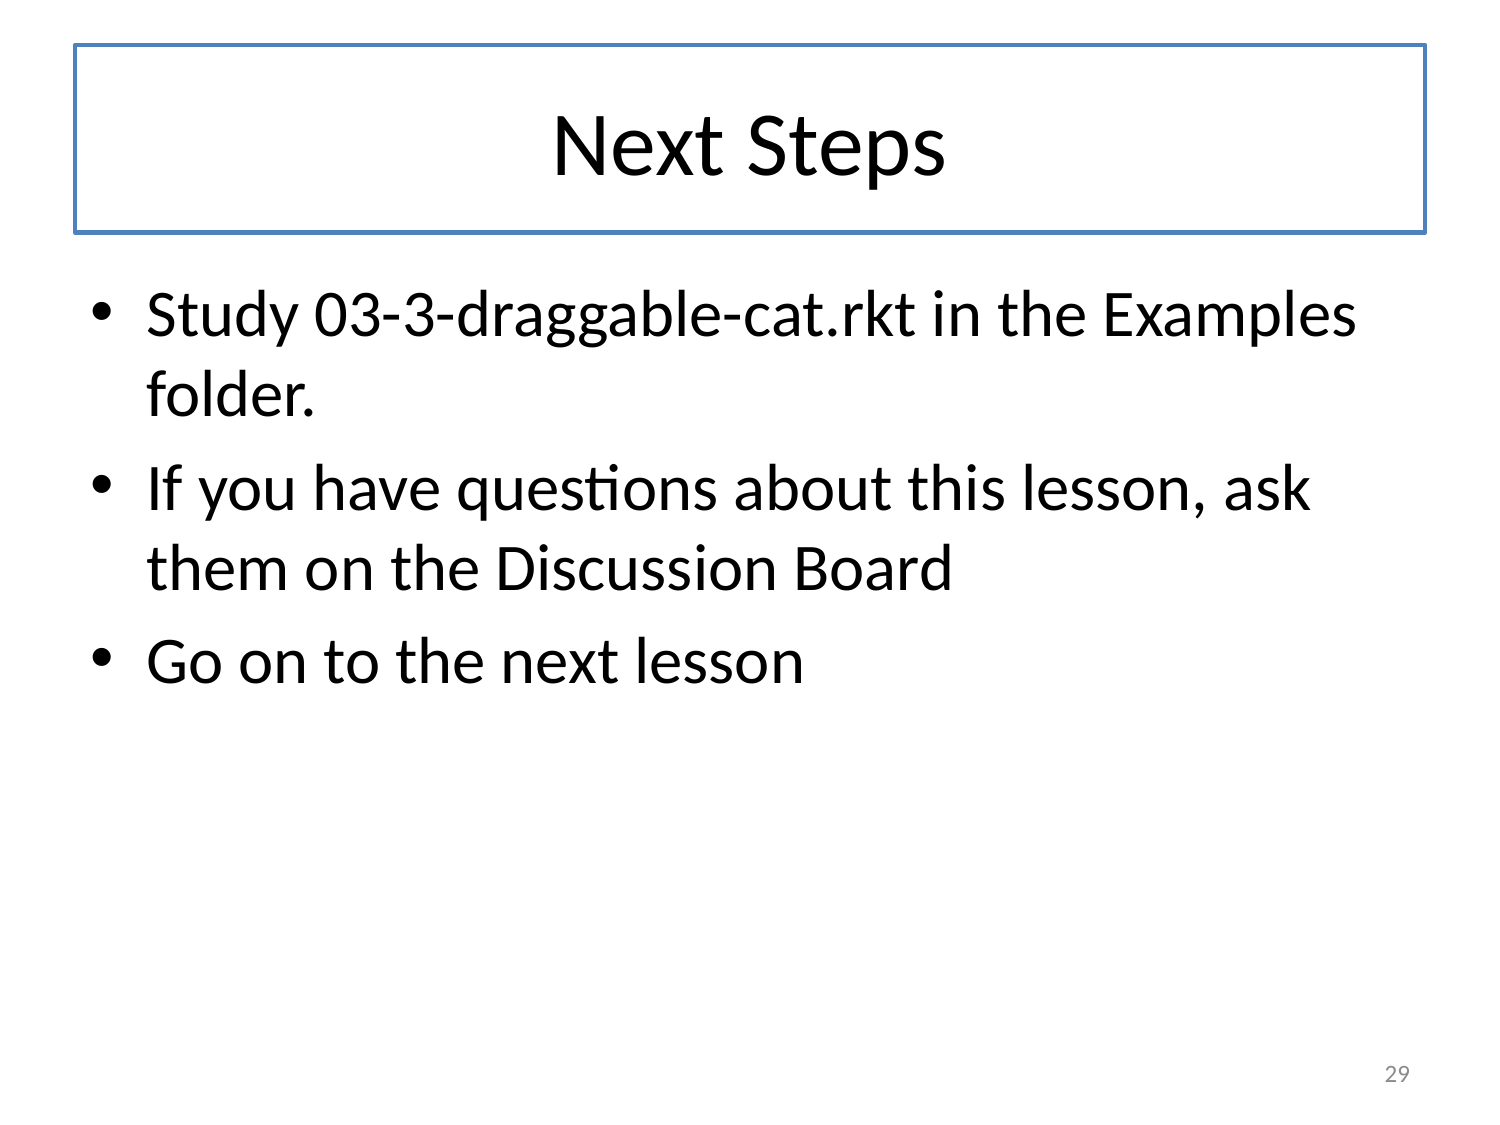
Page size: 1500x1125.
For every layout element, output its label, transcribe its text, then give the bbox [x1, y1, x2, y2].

list Study 03-3-draggable-cat.rkt in the Examples folder. If you have questions about this lesson, ask them on the Discussion Board Go on to the next lesson [75, 262, 1425, 1005]
slide_number 29 [1074, 1042, 1425, 1103]
title Next Steps [73, 43, 1427, 235]
